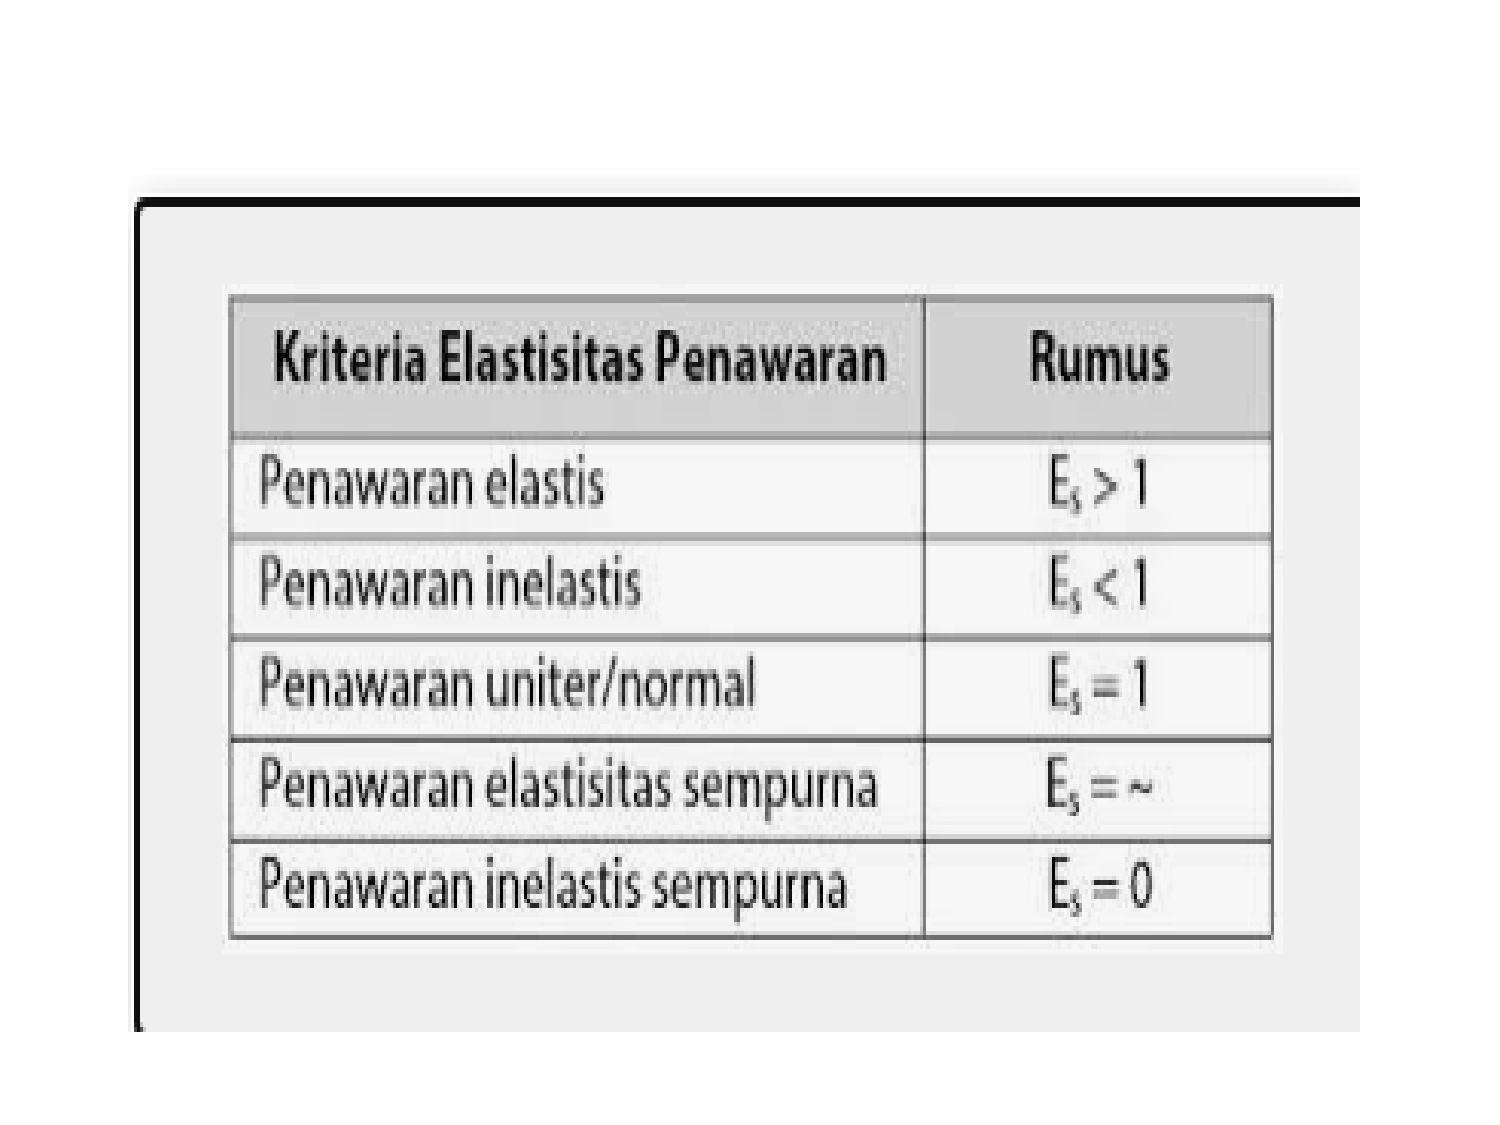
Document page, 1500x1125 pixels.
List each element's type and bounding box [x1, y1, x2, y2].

list [128, 175, 1360, 1032]
